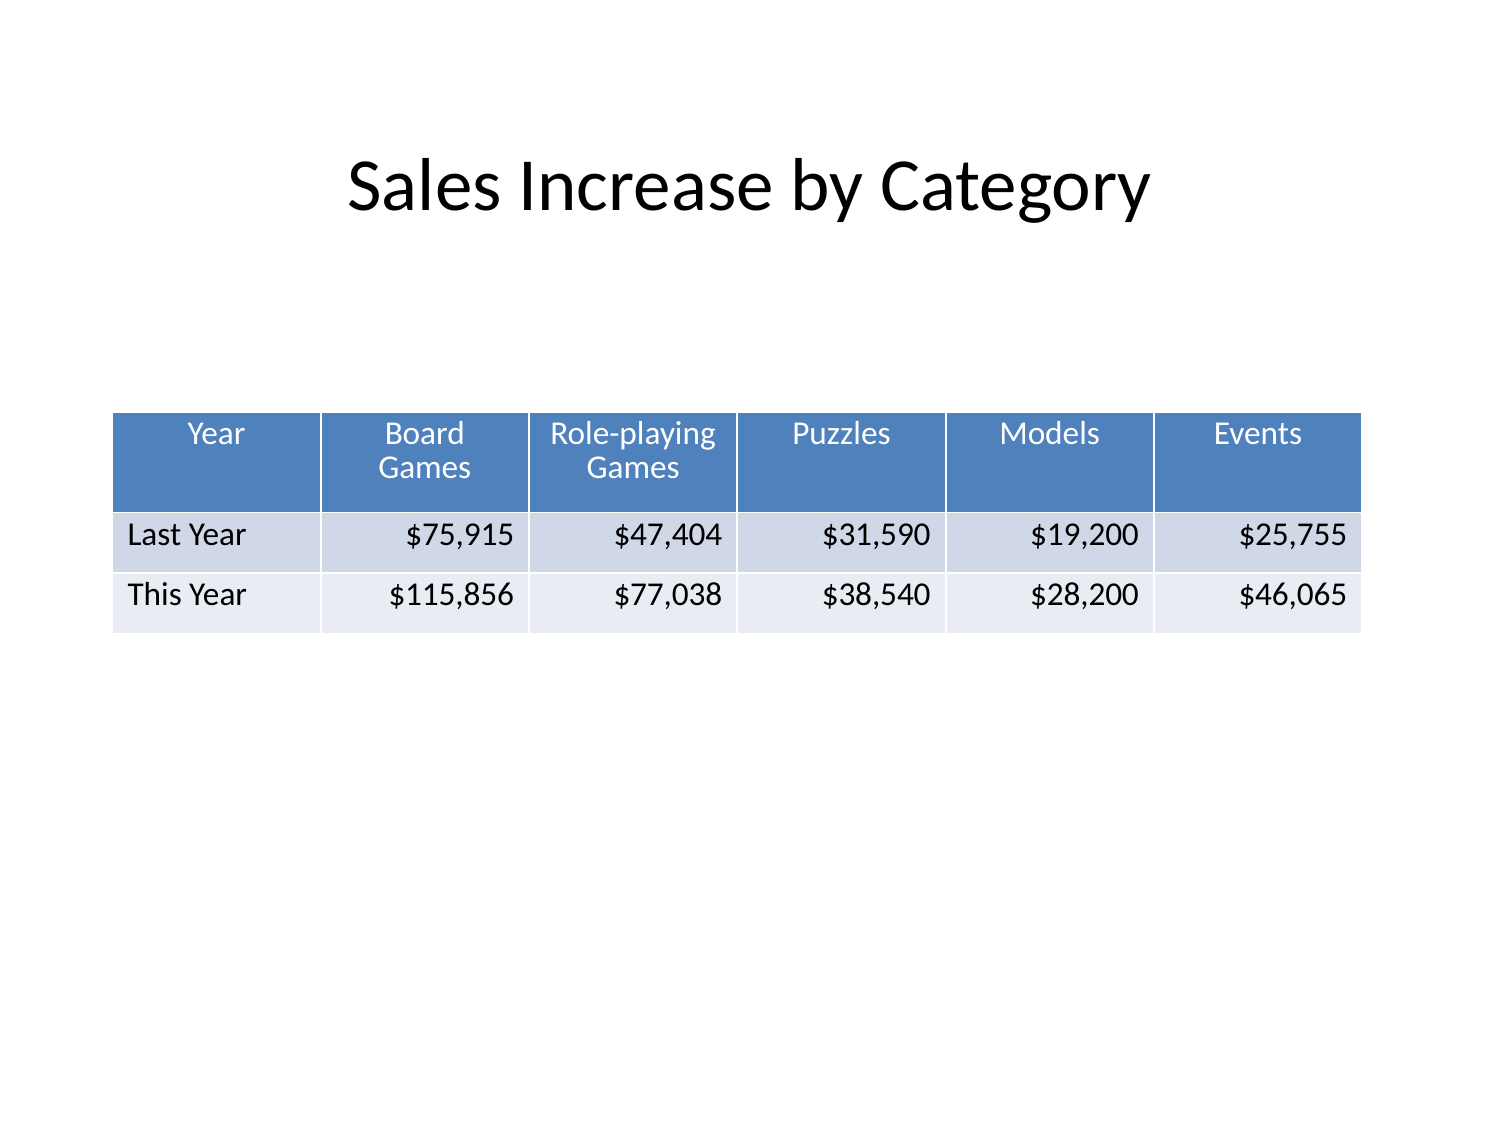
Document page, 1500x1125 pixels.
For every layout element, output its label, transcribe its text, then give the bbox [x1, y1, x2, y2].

title Sales Increase by Category [75, 45, 1425, 233]
table_header Year [113, 413, 320, 512]
table_header Board Games [322, 413, 528, 512]
table_cell $77,038 [530, 574, 736, 633]
table_cell $19,200 [947, 513, 1153, 572]
table_header Role-playing Games [530, 413, 736, 512]
table_cell $75,915 [322, 513, 528, 572]
table_cell Last Year [113, 513, 320, 572]
table_cell $47,404 [530, 513, 736, 572]
table_header Puzzles [738, 413, 945, 512]
table_cell $25,755 [1155, 513, 1361, 572]
table_cell $31,590 [738, 513, 945, 572]
table_cell $46,065 [1155, 574, 1361, 633]
table_cell $28,200 [947, 574, 1153, 633]
table_cell $38,540 [738, 574, 945, 633]
table_header Models [947, 413, 1153, 512]
table_header Events [1155, 413, 1361, 512]
table_cell This Year [113, 574, 320, 633]
table_cell $115,856 [322, 574, 528, 633]
